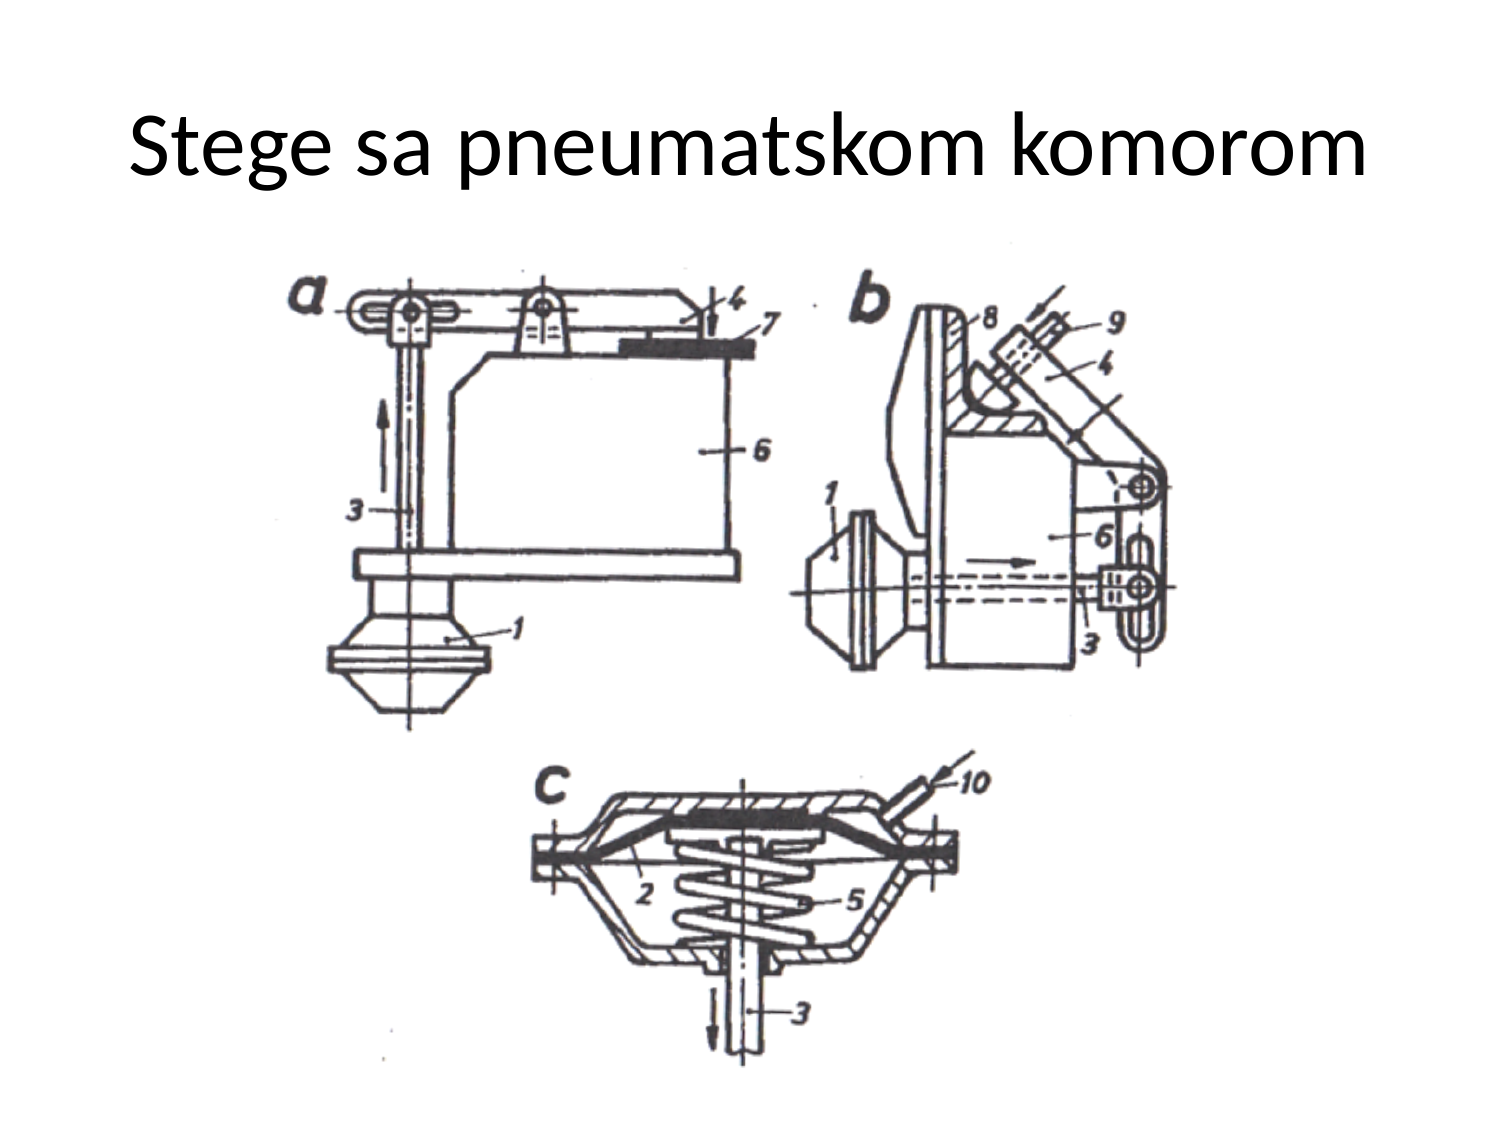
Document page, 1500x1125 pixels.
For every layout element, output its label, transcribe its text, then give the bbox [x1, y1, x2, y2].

picture [293, 177, 1146, 1123]
title Stege sa pneumatskom komorom [75, 45, 1425, 233]
